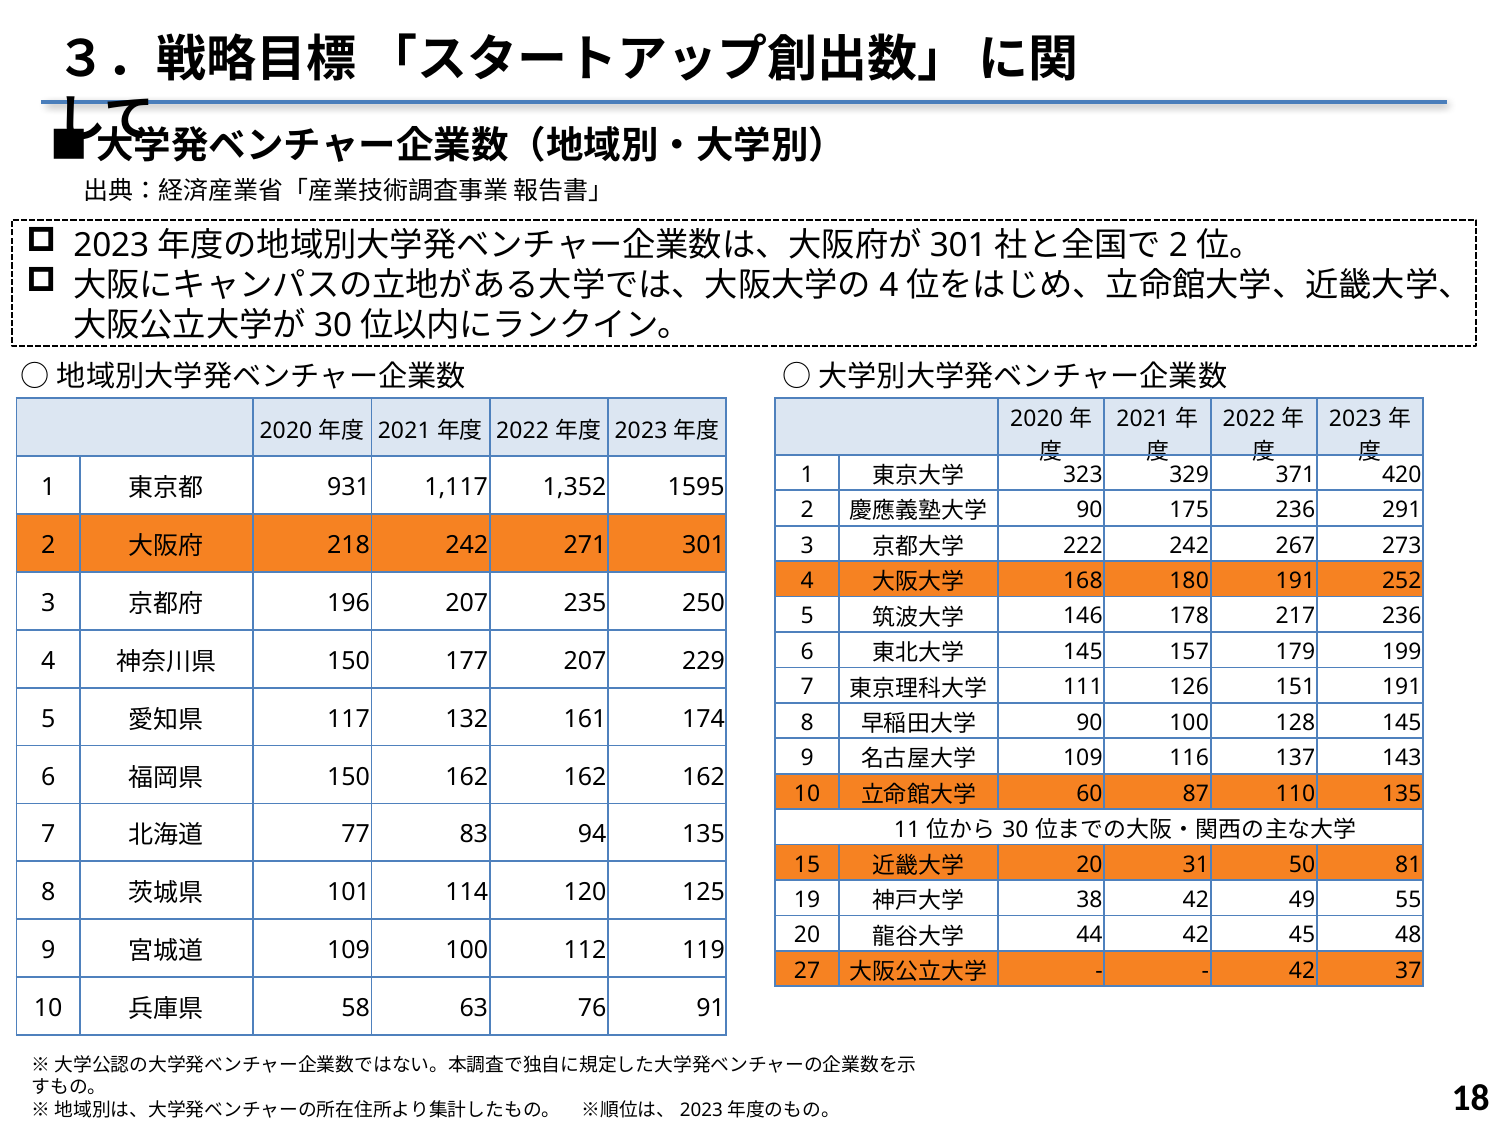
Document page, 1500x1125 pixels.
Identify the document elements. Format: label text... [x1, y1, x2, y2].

table_cell 5 [776, 597, 838, 631]
table_cell 179 [1212, 633, 1316, 667]
table_header [17, 401, 252, 455]
table_cell 235 [491, 573, 607, 629]
table_cell 242 [1105, 527, 1210, 560]
table_cell 119 [609, 920, 725, 976]
table_cell 177 [372, 631, 489, 687]
table_cell 11位から30位までの大阪・関西の主な大学 [776, 810, 1422, 844]
table_cell 3 [776, 527, 838, 560]
table_cell 91 [609, 978, 725, 1034]
table_cell 128 [1212, 704, 1316, 737]
table_cell 31 [1105, 845, 1210, 879]
table_cell 東京都 [81, 457, 252, 513]
table_cell 120 [491, 862, 607, 918]
table_cell 東京理科大学 [840, 668, 997, 702]
table_cell 271 [491, 515, 607, 571]
table_cell 161 [491, 689, 607, 745]
table_cell 2 [17, 515, 79, 571]
table_cell 151 [1212, 668, 1316, 702]
table_cell 191 [1318, 668, 1422, 702]
table_cell 50 [1212, 845, 1316, 879]
table_cell 242 [372, 515, 489, 571]
table_cell 81 [1318, 845, 1422, 879]
table_cell 筑波大学 [840, 597, 997, 631]
table_cell 110 [1212, 775, 1316, 808]
table_cell 大阪公立大学 [840, 952, 997, 985]
table_cell 94 [491, 804, 607, 860]
table_cell 慶應義塾大学 [840, 491, 997, 525]
text_box ○大学別大学発ベンチャー企業数 [767, 349, 1311, 400]
table_cell 宮城道 [81, 920, 252, 976]
table_cell 162 [372, 746, 489, 803]
slide_number 17 [1154, 1065, 1500, 1125]
table_cell 252 [1318, 562, 1422, 596]
table_cell 42 [1105, 916, 1210, 950]
table_cell 58 [254, 978, 371, 1034]
table_header 2020年度 [254, 401, 371, 455]
table_cell 9 [776, 739, 838, 773]
table_cell 236 [1318, 597, 1422, 631]
table_cell 東京大学 [840, 456, 997, 489]
table_cell 273 [1318, 527, 1422, 560]
table_cell 福岡県 [81, 746, 252, 803]
table_cell 196 [254, 573, 371, 629]
table_cell 20 [776, 916, 838, 950]
table_cell 5 [17, 689, 79, 745]
table_cell 222 [999, 527, 1103, 560]
table_cell 250 [609, 573, 725, 629]
table_cell 45 [1212, 916, 1316, 950]
table_cell 立命館大学 [840, 775, 997, 808]
table_cell 267 [1212, 527, 1316, 560]
text_box ■大学発ベンチャー企業数（地域別・大学別） 出典：経済産業省「産業技術調査事業 報告書」 [35, 113, 1447, 214]
table_cell 大阪府 [81, 515, 252, 571]
table_cell 東北大学 [840, 633, 997, 667]
table_header [776, 400, 997, 454]
table_cell 2 [776, 491, 838, 525]
table_cell 愛知県 [81, 689, 252, 745]
table_cell 42 [1212, 952, 1316, 985]
table_cell 15 [776, 845, 838, 879]
table_cell 近畿大学 [840, 845, 997, 879]
table_cell 19 [776, 881, 838, 915]
table_cell 150 [254, 631, 371, 687]
table_cell 7 [776, 668, 838, 702]
table_cell - [999, 952, 1103, 985]
table_cell 龍谷大学 [840, 916, 997, 950]
table_cell 229 [609, 631, 725, 687]
table_cell 77 [254, 804, 371, 860]
table_cell 37 [1318, 952, 1422, 985]
table_cell 236 [1212, 491, 1316, 525]
table_cell 217 [1212, 597, 1316, 631]
table_cell 27 [776, 952, 838, 985]
table_header 2023年度 [1318, 399, 1422, 454]
table_cell 111 [999, 668, 1103, 702]
table_cell 207 [491, 631, 607, 687]
text_box 2023年度の地域別大学発ベンチャー企業数は、大阪府が301社と全国で2位。 大阪にキャンパスの立地がある大学では、大阪大学の4位をはじめ、立命館大学、近畿大学、大阪公立大学が30位以内にランクイン。 [10, 218, 1479, 349]
table_cell 150 [254, 746, 371, 803]
table_cell 114 [372, 862, 489, 918]
table_cell 早稲田大学 [840, 704, 997, 737]
table_cell 83 [372, 804, 489, 860]
table_cell 931 [254, 457, 371, 513]
table_cell 10 [17, 978, 79, 1034]
table_cell 301 [609, 515, 725, 571]
table_cell 323 [999, 456, 1103, 489]
table_cell 218 [254, 515, 371, 571]
table_header 2023年度 [609, 399, 725, 455]
table_cell 兵庫県 [81, 978, 252, 1034]
table_cell 117 [254, 689, 371, 745]
table_cell 112 [491, 920, 607, 976]
table_cell 329 [1105, 456, 1210, 489]
table_cell - [1105, 952, 1210, 985]
table_cell 4 [17, 631, 79, 687]
table_cell 1595 [609, 457, 725, 513]
table_cell 143 [1318, 739, 1422, 773]
table_cell 178 [1105, 597, 1210, 631]
table_cell 8 [17, 862, 79, 918]
table_cell 125 [609, 862, 725, 918]
table_cell 291 [1318, 491, 1422, 525]
table_cell 175 [1105, 491, 1210, 525]
table_cell 116 [1105, 739, 1210, 773]
table_cell 48 [1318, 916, 1422, 950]
table_cell 145 [999, 633, 1103, 667]
table_cell 7 [17, 804, 79, 860]
table_cell 6 [17, 746, 79, 803]
table_cell 109 [999, 739, 1103, 773]
table_cell 162 [609, 746, 725, 803]
table_cell 174 [609, 689, 725, 745]
table_cell 38 [999, 881, 1103, 915]
table_header 2021年度 [372, 401, 489, 455]
table_cell 137 [1212, 739, 1316, 773]
table_cell 132 [372, 689, 489, 745]
table_cell 茨城県 [81, 862, 252, 918]
table_cell 1 [17, 457, 79, 513]
table_cell 9 [17, 920, 79, 976]
table_cell 135 [609, 804, 725, 860]
table_cell 162 [491, 746, 607, 803]
table_cell 1 [776, 456, 838, 489]
table_cell 京都府 [81, 573, 252, 629]
table_cell 157 [1105, 633, 1210, 667]
table_cell 55 [1318, 881, 1422, 915]
text_box ○地域別大学発ベンチャー企業数 [5, 350, 550, 401]
table_header 2022年度 [491, 399, 607, 455]
table_cell 191 [1212, 562, 1316, 596]
table_cell 87 [1105, 775, 1210, 808]
table_cell 49 [1212, 881, 1316, 915]
table_cell 8 [776, 704, 838, 737]
table_cell 10 [776, 775, 838, 808]
text_box ※大学公認の大学発ベンチャー企業数ではない。本調査で独自に規定した大学発ベンチャーの企業数を示すもの。 ※地域別は、大学発ベンチャーの所在住所より集計したもの。 ※順位は、2023年度のもの。 [16, 1045, 935, 1125]
table_cell 4 [776, 562, 838, 596]
table_cell 168 [999, 562, 1103, 596]
table_cell 100 [372, 920, 489, 976]
table_cell 371 [1212, 456, 1316, 489]
table_header 2020年度 [999, 400, 1103, 454]
table_cell 207 [372, 573, 489, 629]
table_cell 3 [17, 573, 79, 629]
table_cell 6 [776, 633, 838, 667]
table_cell 1,117 [372, 457, 489, 513]
table_cell 135 [1318, 775, 1422, 808]
table_cell 100 [1105, 704, 1210, 737]
table_cell 146 [999, 597, 1103, 631]
text_box ３．戦略目標 「スタートアップ創出数」 に関して [41, 109, 1105, 154]
table_cell 神奈川県 [81, 631, 252, 687]
table_cell 神戸大学 [840, 881, 997, 915]
table_cell 名古屋大学 [840, 739, 997, 773]
table_cell 京都大学 [840, 527, 997, 560]
table_cell 76 [491, 978, 607, 1034]
table_cell 44 [999, 916, 1103, 950]
table_cell 145 [1318, 704, 1422, 737]
table_cell 北海道 [81, 804, 252, 860]
table_header 2022年度 [1212, 399, 1316, 454]
text_box ３．戦略目標 「スタートアップ創出数」 に関して [41, 19, 1105, 101]
table_cell 42 [1105, 881, 1210, 915]
table_cell 20 [999, 845, 1103, 879]
table_cell 109 [254, 920, 371, 976]
table_cell 101 [254, 862, 371, 918]
table_cell 180 [1105, 562, 1210, 596]
table_cell 63 [372, 978, 489, 1034]
table_cell 126 [1105, 668, 1210, 702]
table_cell 90 [999, 704, 1103, 737]
table_cell 1,352 [491, 457, 607, 513]
table_cell 大阪大学 [840, 562, 997, 596]
table_cell 420 [1318, 456, 1422, 489]
table_header 2021年度 [1105, 400, 1210, 454]
table_cell 199 [1318, 633, 1422, 667]
table_cell 90 [999, 491, 1103, 525]
table_cell 60 [999, 775, 1103, 808]
